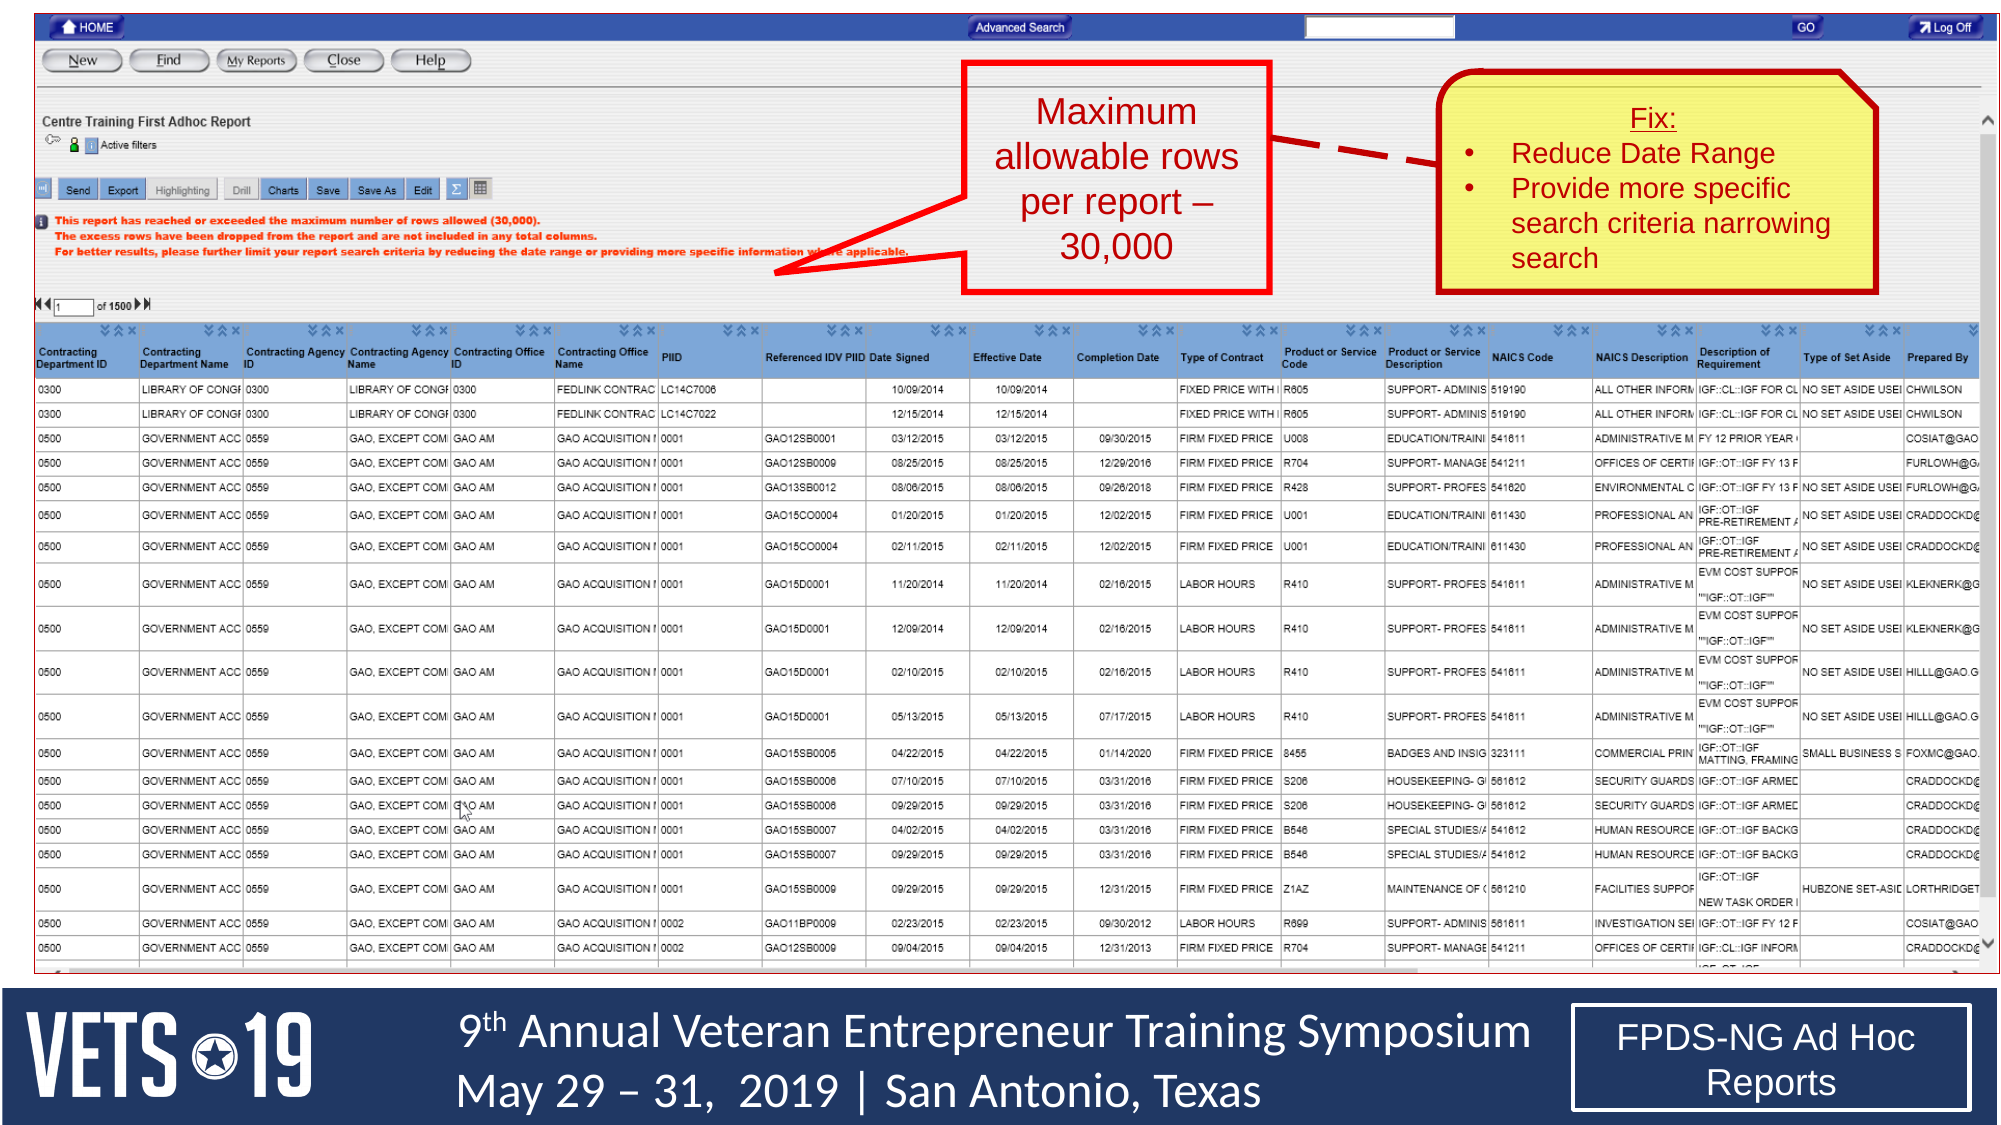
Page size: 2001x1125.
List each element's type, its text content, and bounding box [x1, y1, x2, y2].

text_box FPDS-NG Ad Hoc Reports [1573, 1005, 1970, 1110]
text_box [1270, 137, 1439, 165]
picture [34, 13, 2000, 974]
